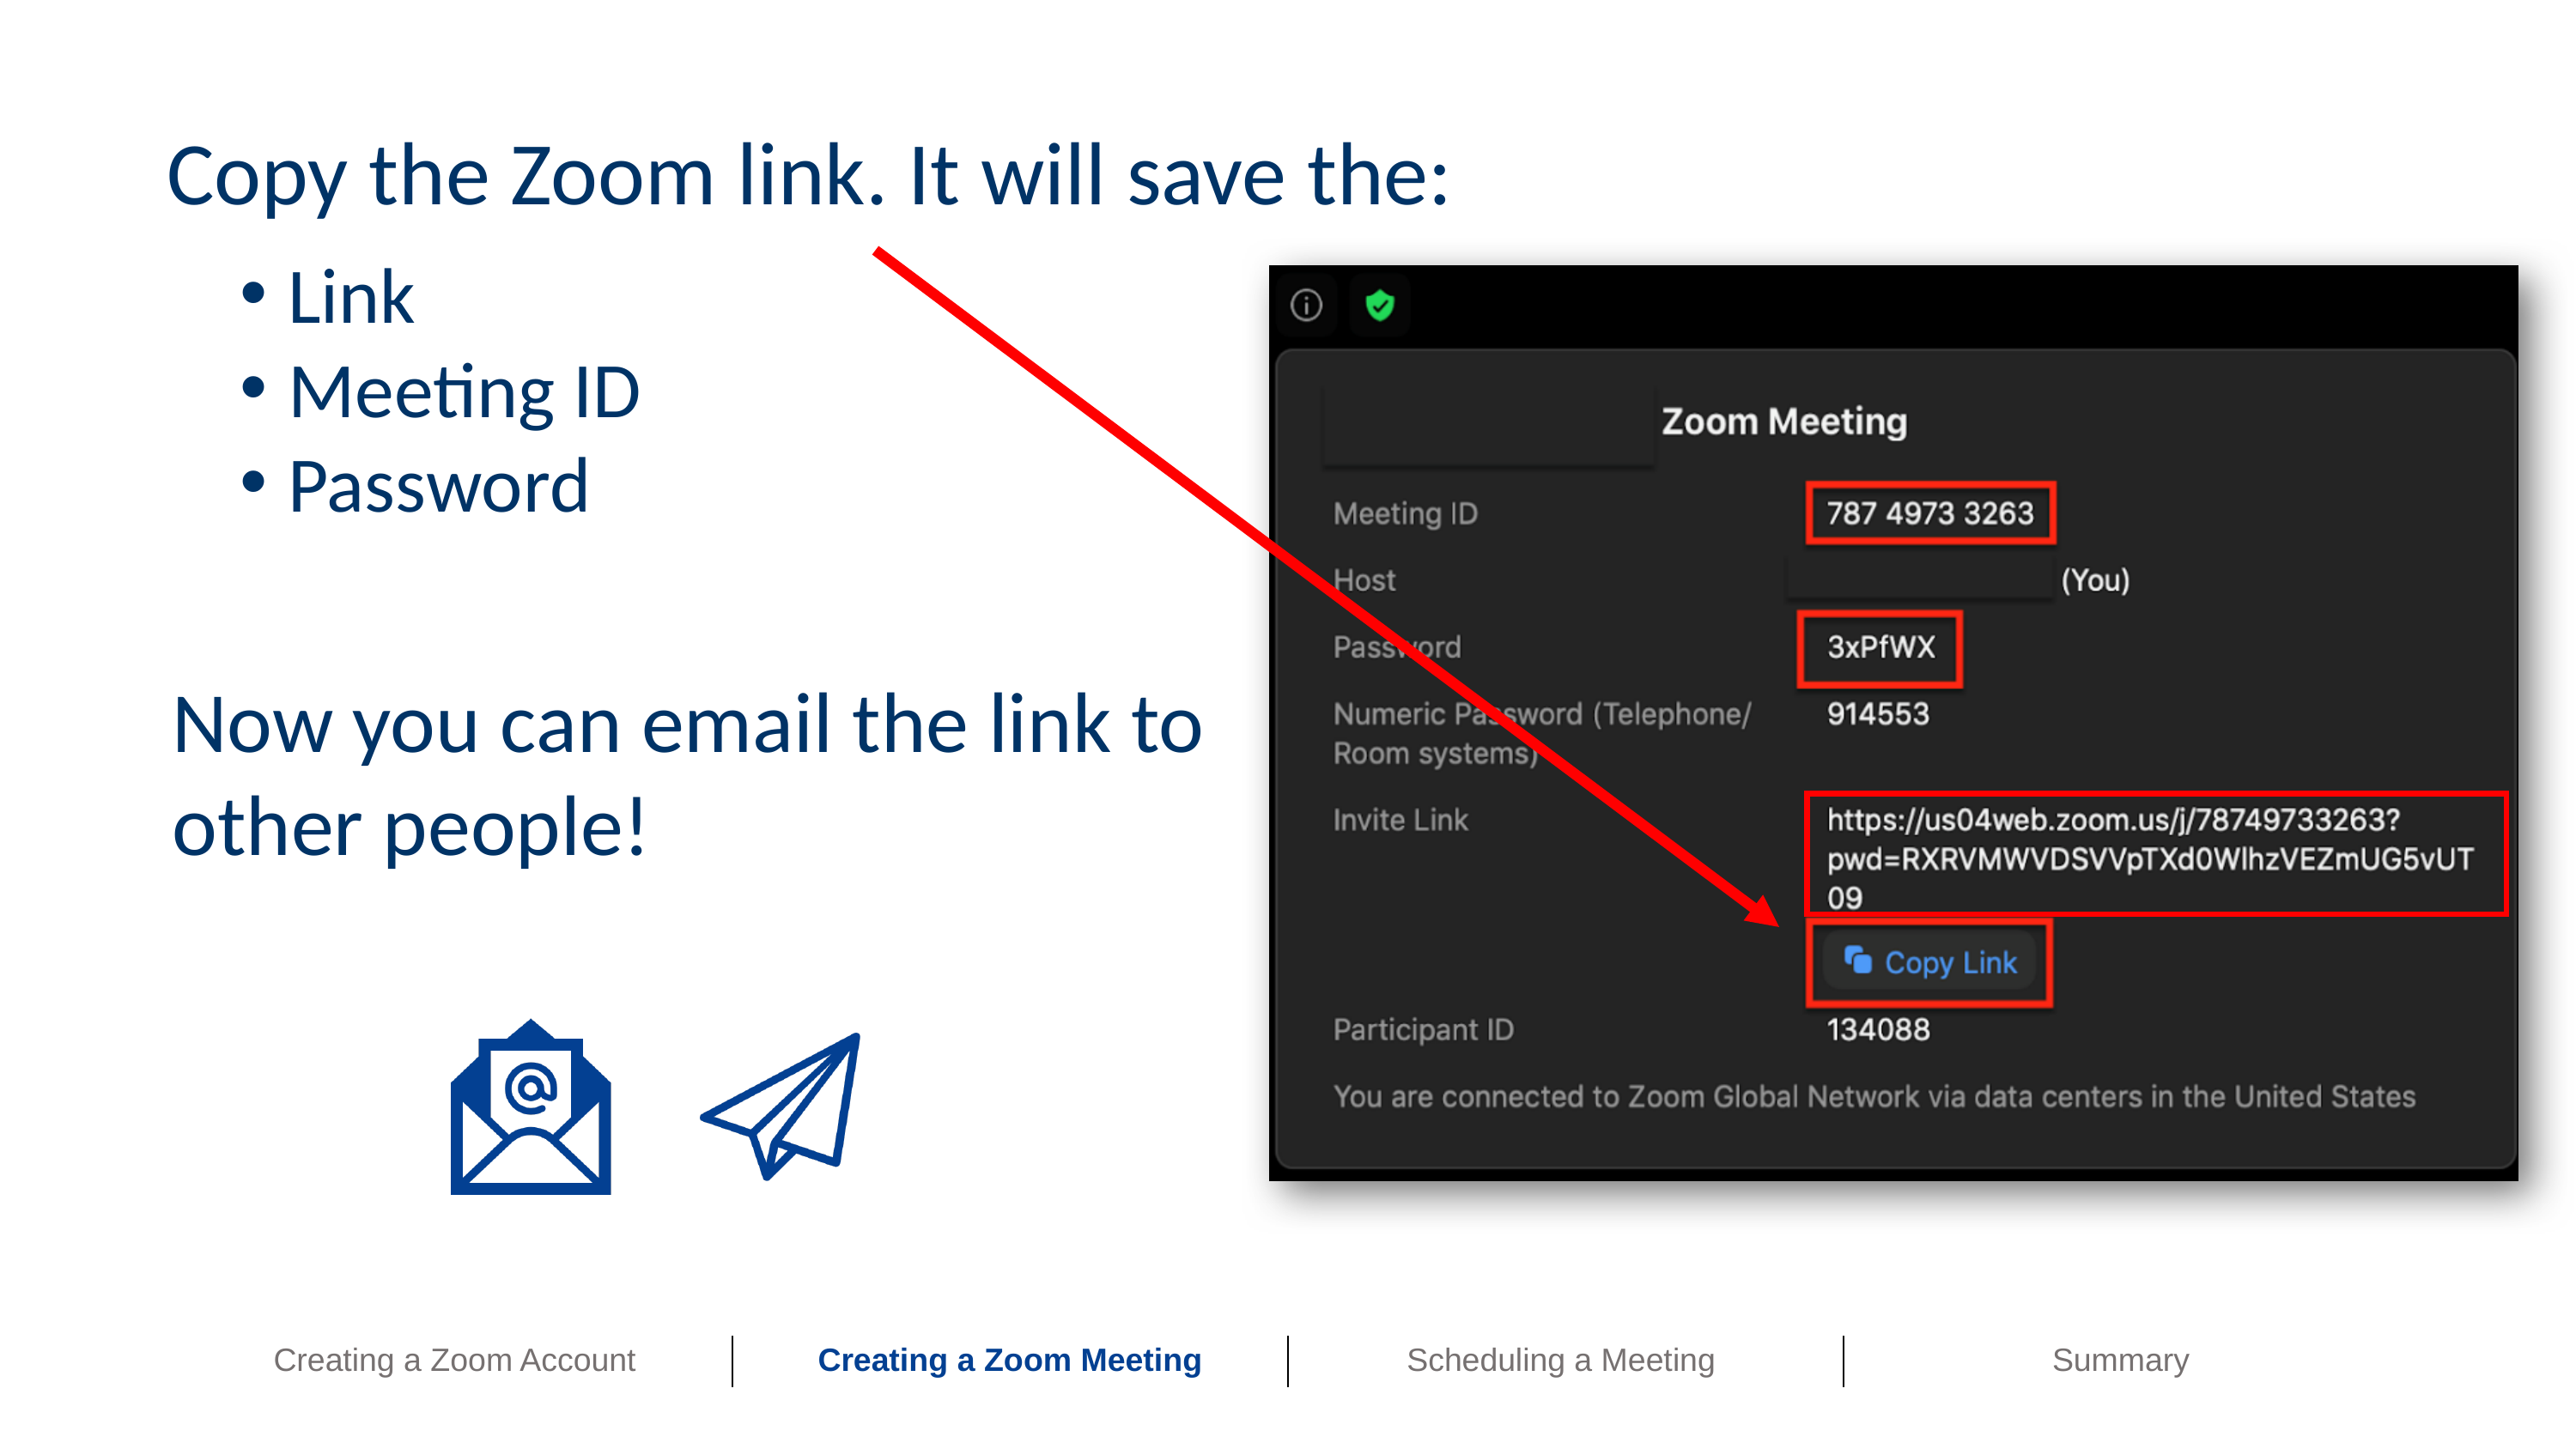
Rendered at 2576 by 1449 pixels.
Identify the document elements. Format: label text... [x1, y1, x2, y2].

table_header Scheduling a Meeting [1289, 1336, 1843, 1387]
table_header Creating a Zoom Account [177, 1336, 732, 1387]
picture [1269, 265, 2518, 1181]
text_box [875, 250, 1779, 927]
text_box Now you can email the link to other people! [136, 647, 875, 919]
picture [683, 1010, 876, 1203]
table_header Summary [1844, 1336, 2399, 1387]
table_header Creating a Zoom Meeting [733, 1336, 1287, 1387]
picture [434, 1010, 627, 1203]
text_box Copy the Zoom link. It will save the: Link Meeting ID Password [154, 109, 2399, 534]
